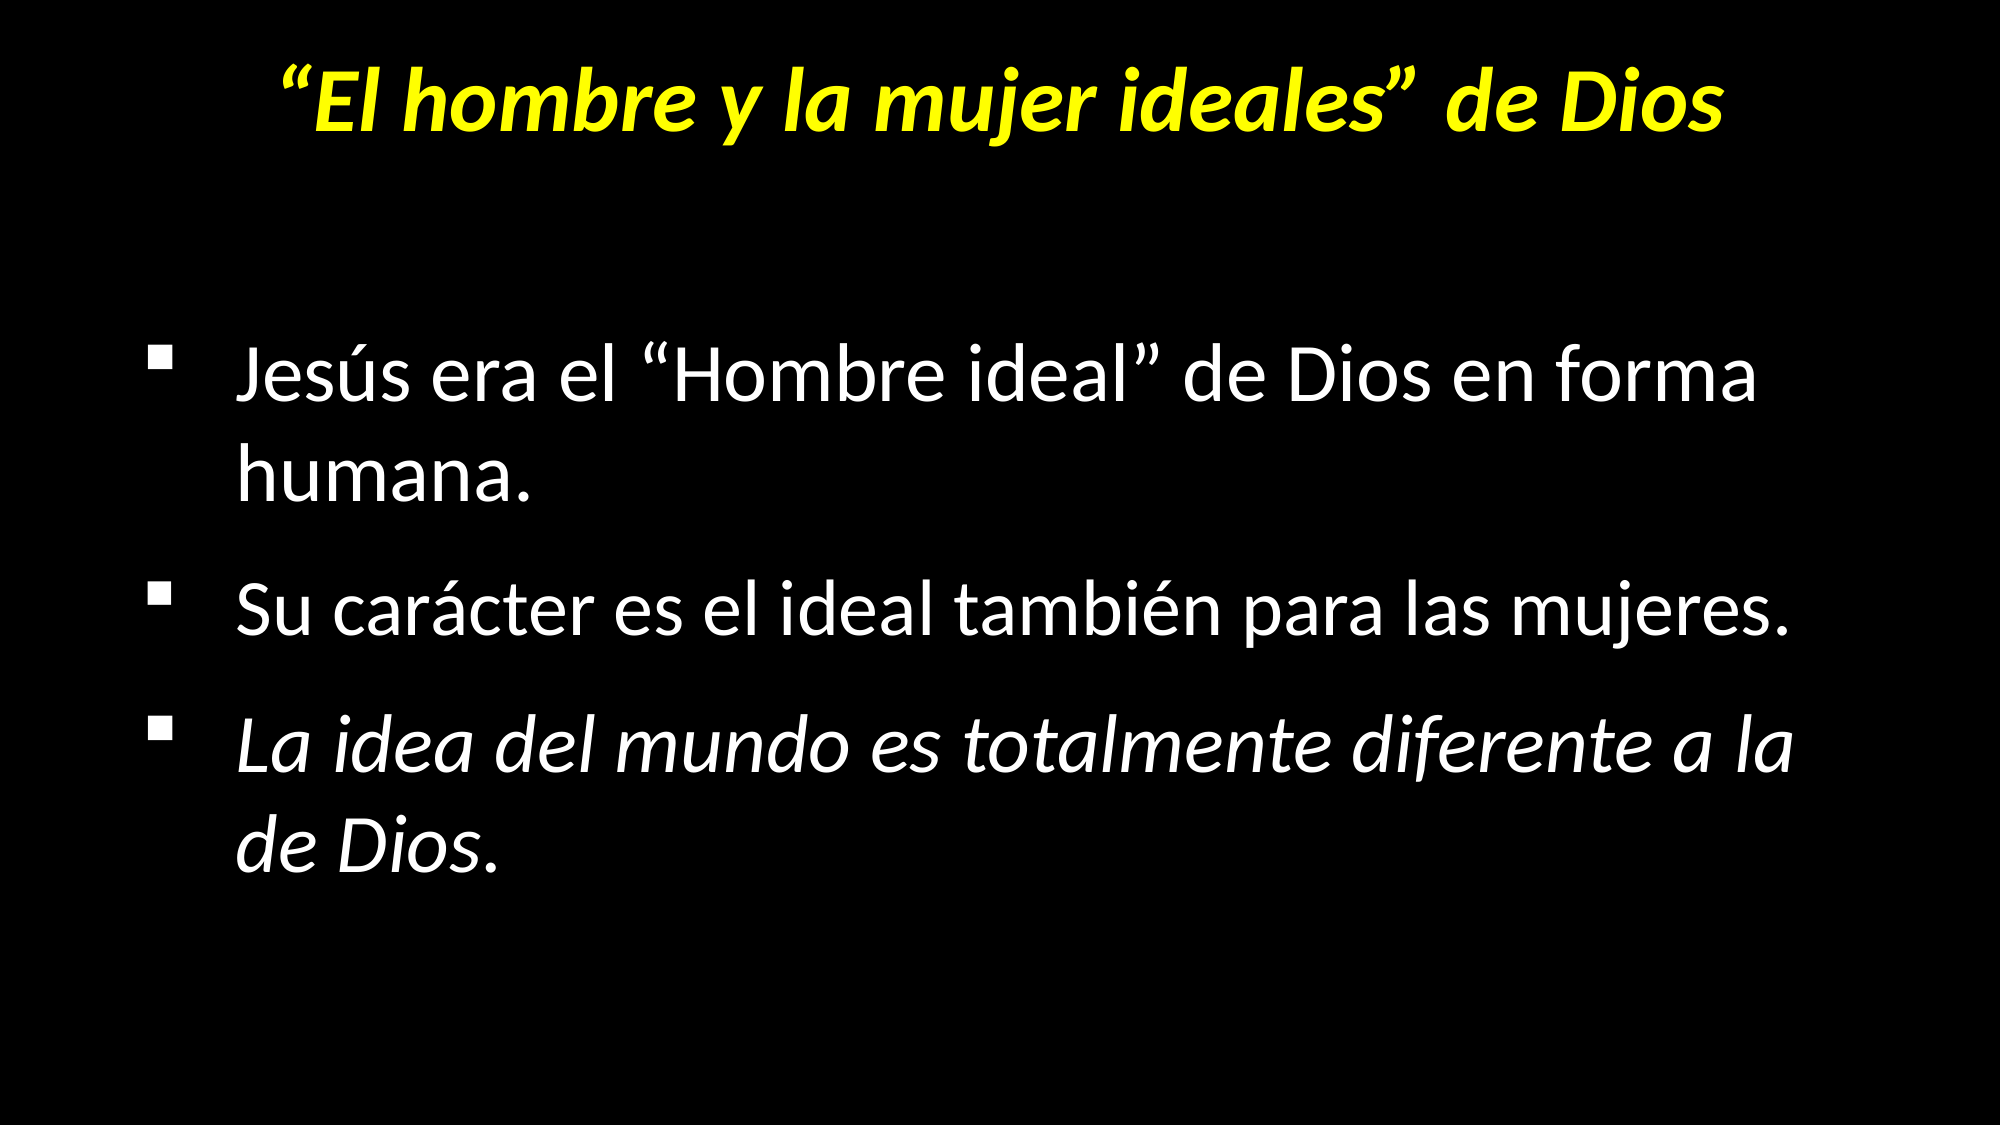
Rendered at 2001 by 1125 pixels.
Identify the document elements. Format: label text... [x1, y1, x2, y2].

text_box Jesús era el “Hombre ideal” de Dios en forma humana. Su carácter es el ideal también para las mujeres. La idea del mundo es totalmente diferente a la de Dios. [127, 310, 1873, 1030]
title “El hombre y la mujer ideales” de Dios [234, 19, 1765, 171]
